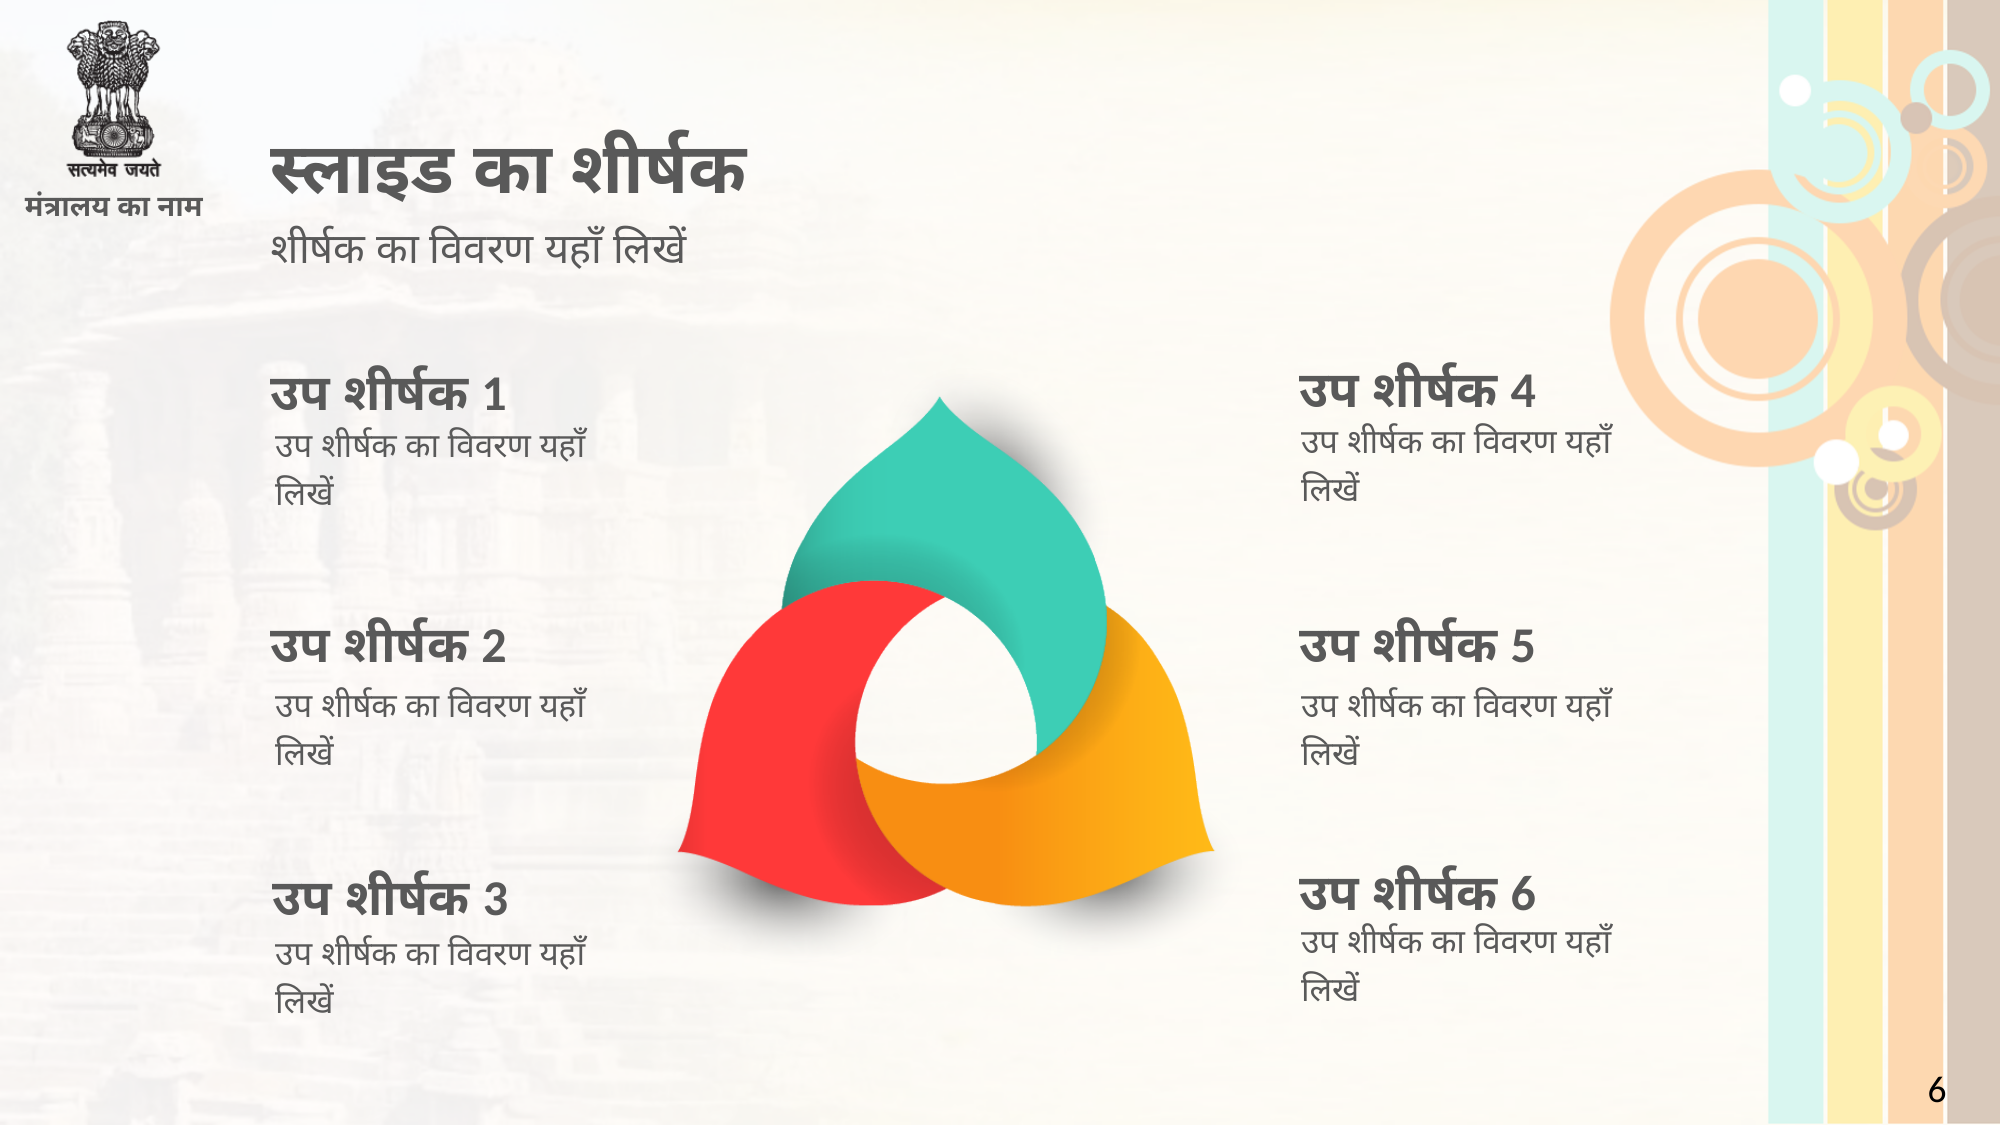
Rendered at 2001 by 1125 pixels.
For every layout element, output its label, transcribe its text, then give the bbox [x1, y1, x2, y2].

picture [60, 19, 168, 179]
text_box उप शीर्षक का विवरण यहाँ लिखें [1293, 408, 1638, 513]
text_box उप शीर्षक 1 [255, 352, 552, 428]
list शीर्षक का विवरण यहाँ लिखें [255, 219, 1697, 315]
text_box उप शीर्षक 2 [255, 604, 552, 680]
text_box उप शीर्षक 3 [257, 857, 552, 933]
text_box उप शीर्षक 5 [1285, 604, 1603, 680]
picture [646, 366, 1242, 963]
text_box उप शीर्षक 6 [1285, 852, 1603, 928]
text_box उप शीर्षक का विवरण यहाँ लिखें [1293, 672, 1638, 776]
text_box उप शीर्षक 4 [1285, 349, 1603, 425]
text_box उप शीर्षक का विवरण यहाँ लिखें [267, 672, 612, 776]
slide_number 6 [1874, 1057, 2000, 1125]
list स्लाइड का शीर्षक [255, 125, 1697, 209]
text_box उप शीर्षक का विवरण यहाँ लिखें [267, 412, 612, 516]
text_box उप शीर्षक का विवरण यहाँ लिखें [1293, 908, 1638, 1013]
text_box उप शीर्षक का विवरण यहाँ लिखें [267, 920, 612, 1024]
